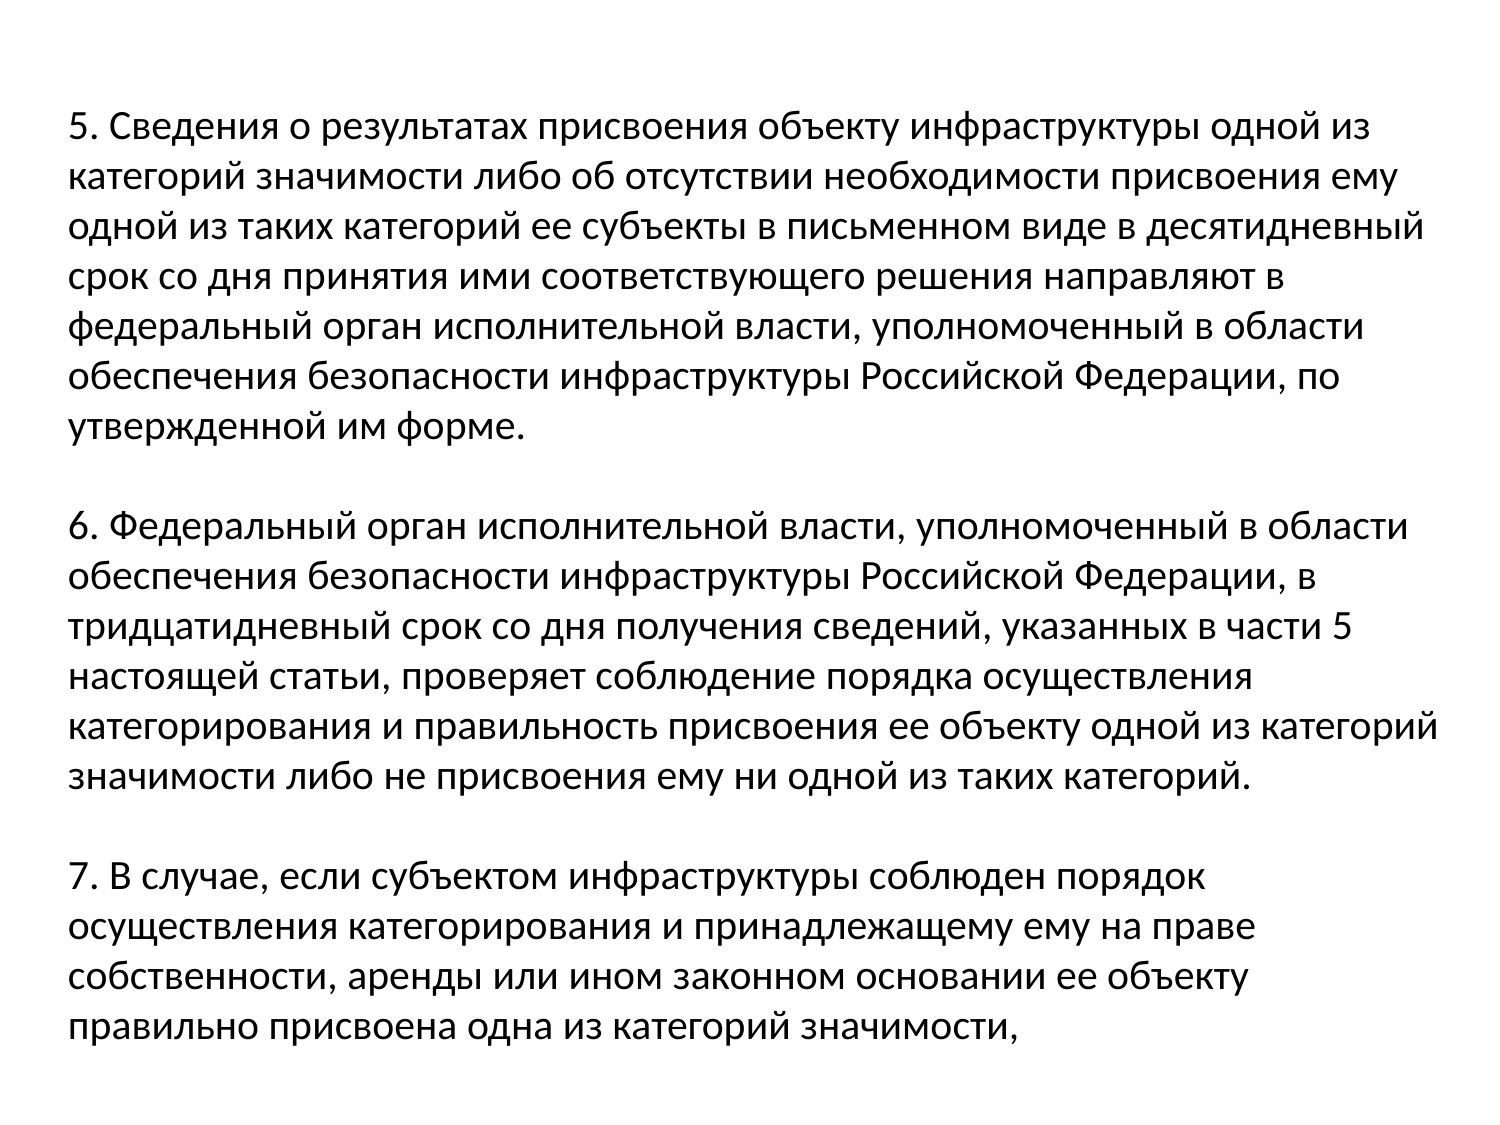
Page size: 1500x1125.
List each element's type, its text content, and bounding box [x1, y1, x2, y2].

text_box 5. Сведения о результатах присвоения объекту инфраструктуры одной из категорий значимости либо об отсутствии необходимости присвоения ему одной из таких категорий ее субъекты в письменном виде в десятидневный срок со дня принятия ими соответствующего решения направляют в федеральный орган исполнительной власти, уполномоченный в области обеспечения безопасности инфраструктуры Российской Федерации, по утвержденной им форме. 6. Федеральный орган исполнительной власти, уполномоченный в области обеспечения безопасности инфраструктуры Российской Федерации, в тридцатидневный срок со дня получения сведений, указанных в части 5 настоящей статьи, проверяет соблюдение порядка осуществления категорирования и правильность присвоения ее объекту одной из категорий значимости либо не присвоения ему ни одной из таких категорий. 7. В случае, если субъектом инфраструктуры соблюден порядок осуществления категорирования и принадлежащему ему на праве собственности, аренды или ином законном основании ее объекту правильно присвоена одна из категорий значимости, [53, 90, 1459, 1056]
